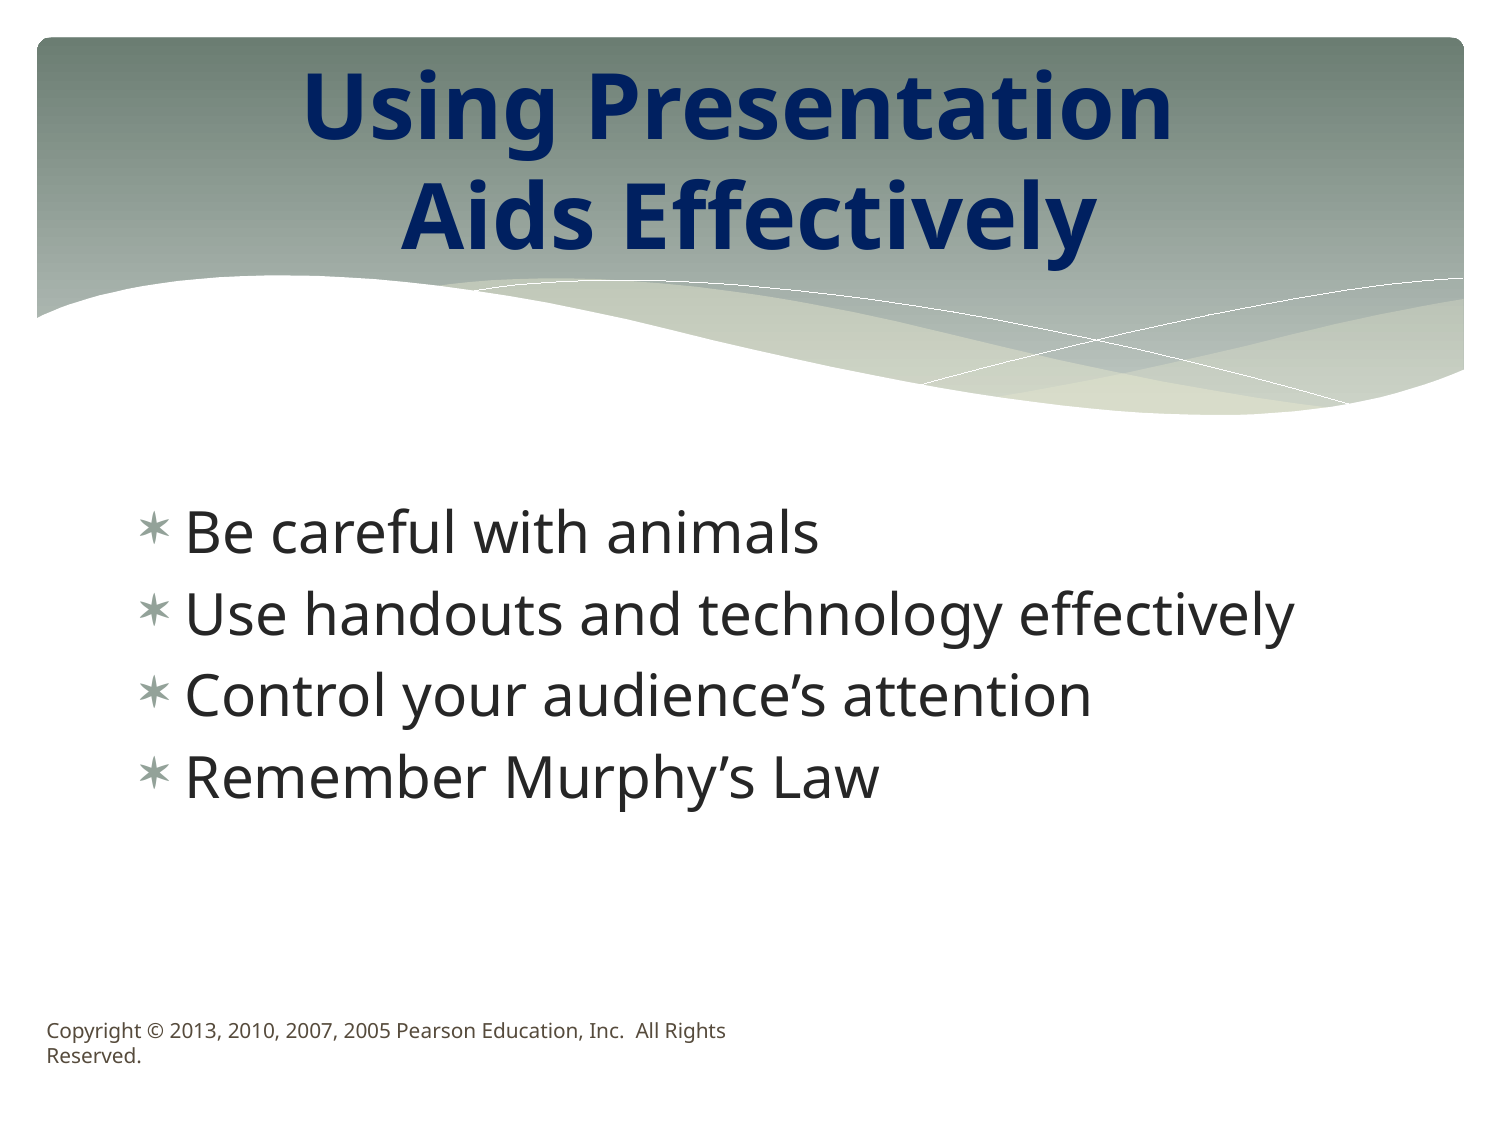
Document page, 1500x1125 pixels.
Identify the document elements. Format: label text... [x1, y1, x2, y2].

list Be careful with animals Use handouts and technology effectively Control your audience’s attention Remember Murphy’s Law [124, 487, 1341, 1054]
title Using Presentation Aids Effectively [74, 55, 1426, 262]
